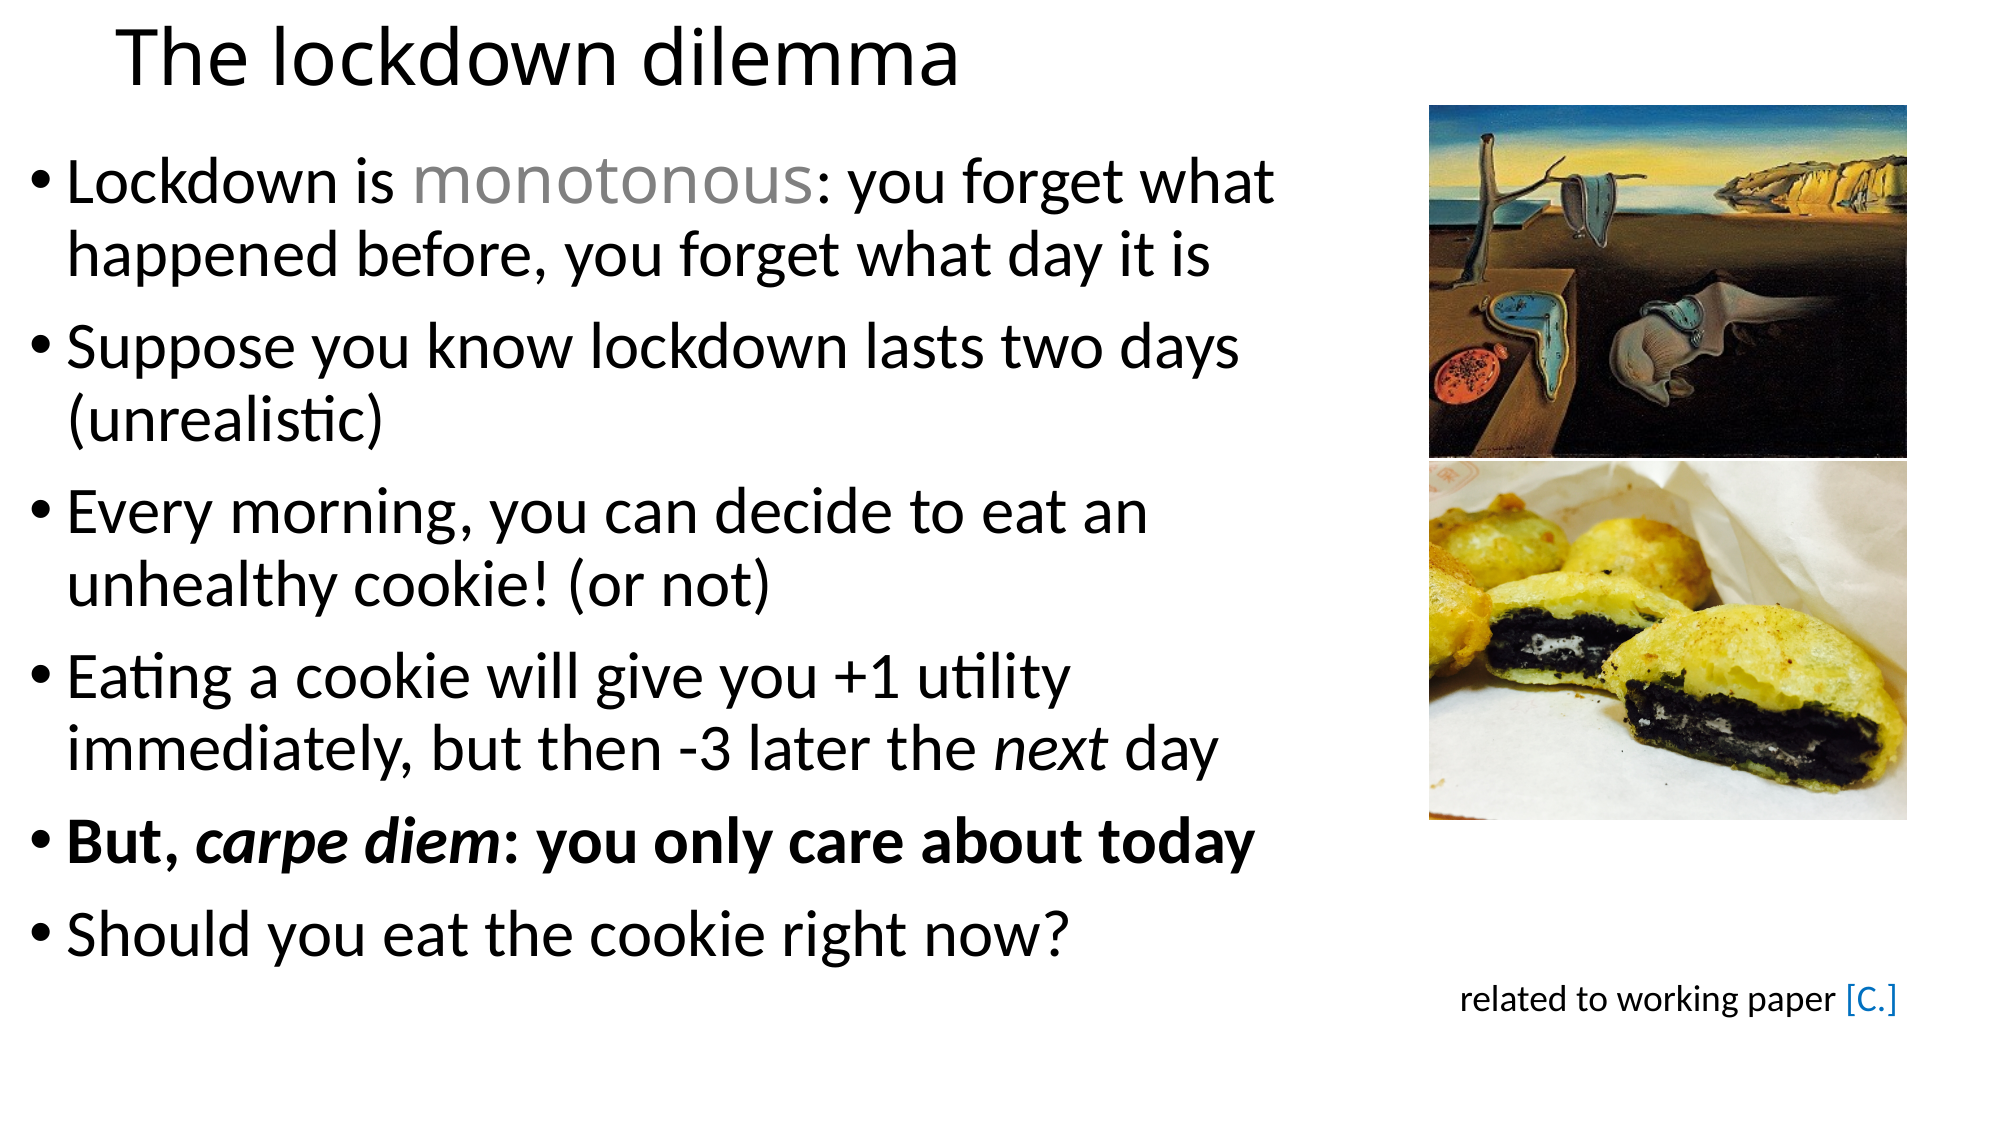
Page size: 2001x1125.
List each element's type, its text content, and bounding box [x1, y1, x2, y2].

picture [1429, 461, 1907, 820]
picture [1429, 105, 1907, 458]
list Lockdown is monotonous: you forget what happened before, you forget what day it is Suppose you know lockdown lasts two days (unrealistic) Every morning, you can decide to eat an unhealthy cookie! (or not) Eating a cookie will give you +1 utility immediately, but then -3 later the next day But, carpe diem: you only care about today Should you eat the cookie right now? [14, 138, 1396, 1118]
title The lockdown dilemma [100, 11, 1640, 111]
text_box related to working paper [C.] [1429, 966, 1929, 1026]
